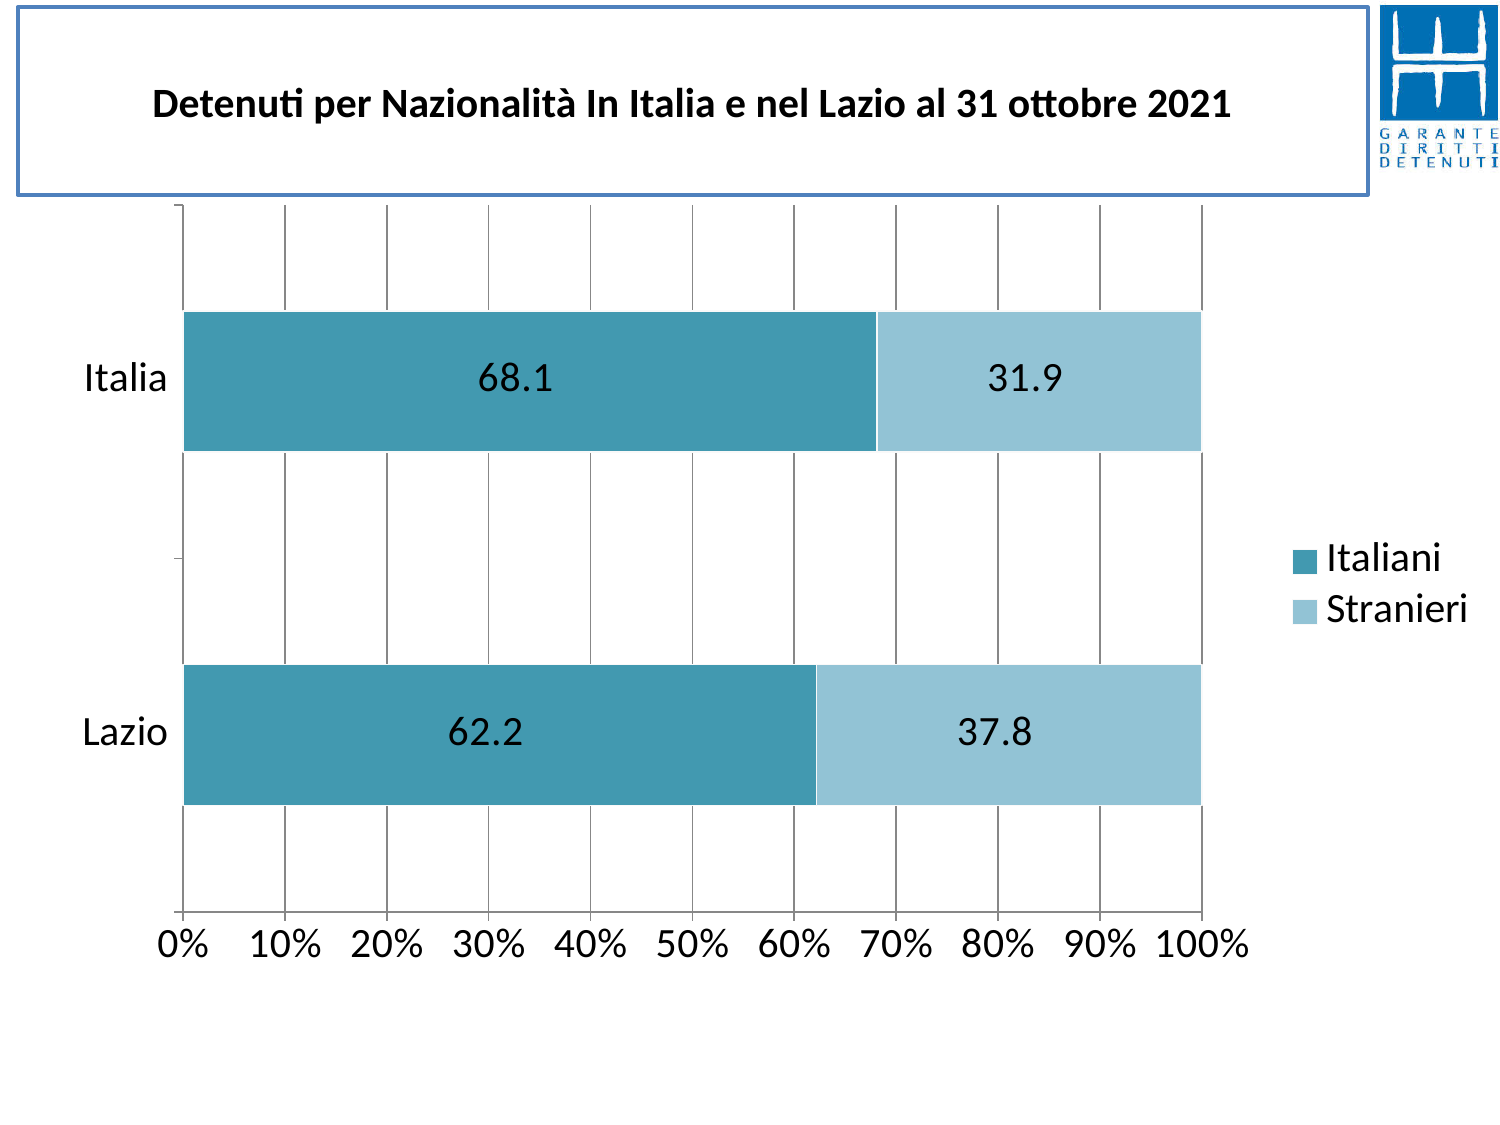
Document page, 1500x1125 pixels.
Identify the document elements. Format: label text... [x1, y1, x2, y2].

chart [53, 188, 1495, 985]
picture [1373, 1, 1500, 173]
title Detenuti per Nazionalità In Italia e nel Lazio al 31 ottobre 2021 [16, 5, 1370, 197]
